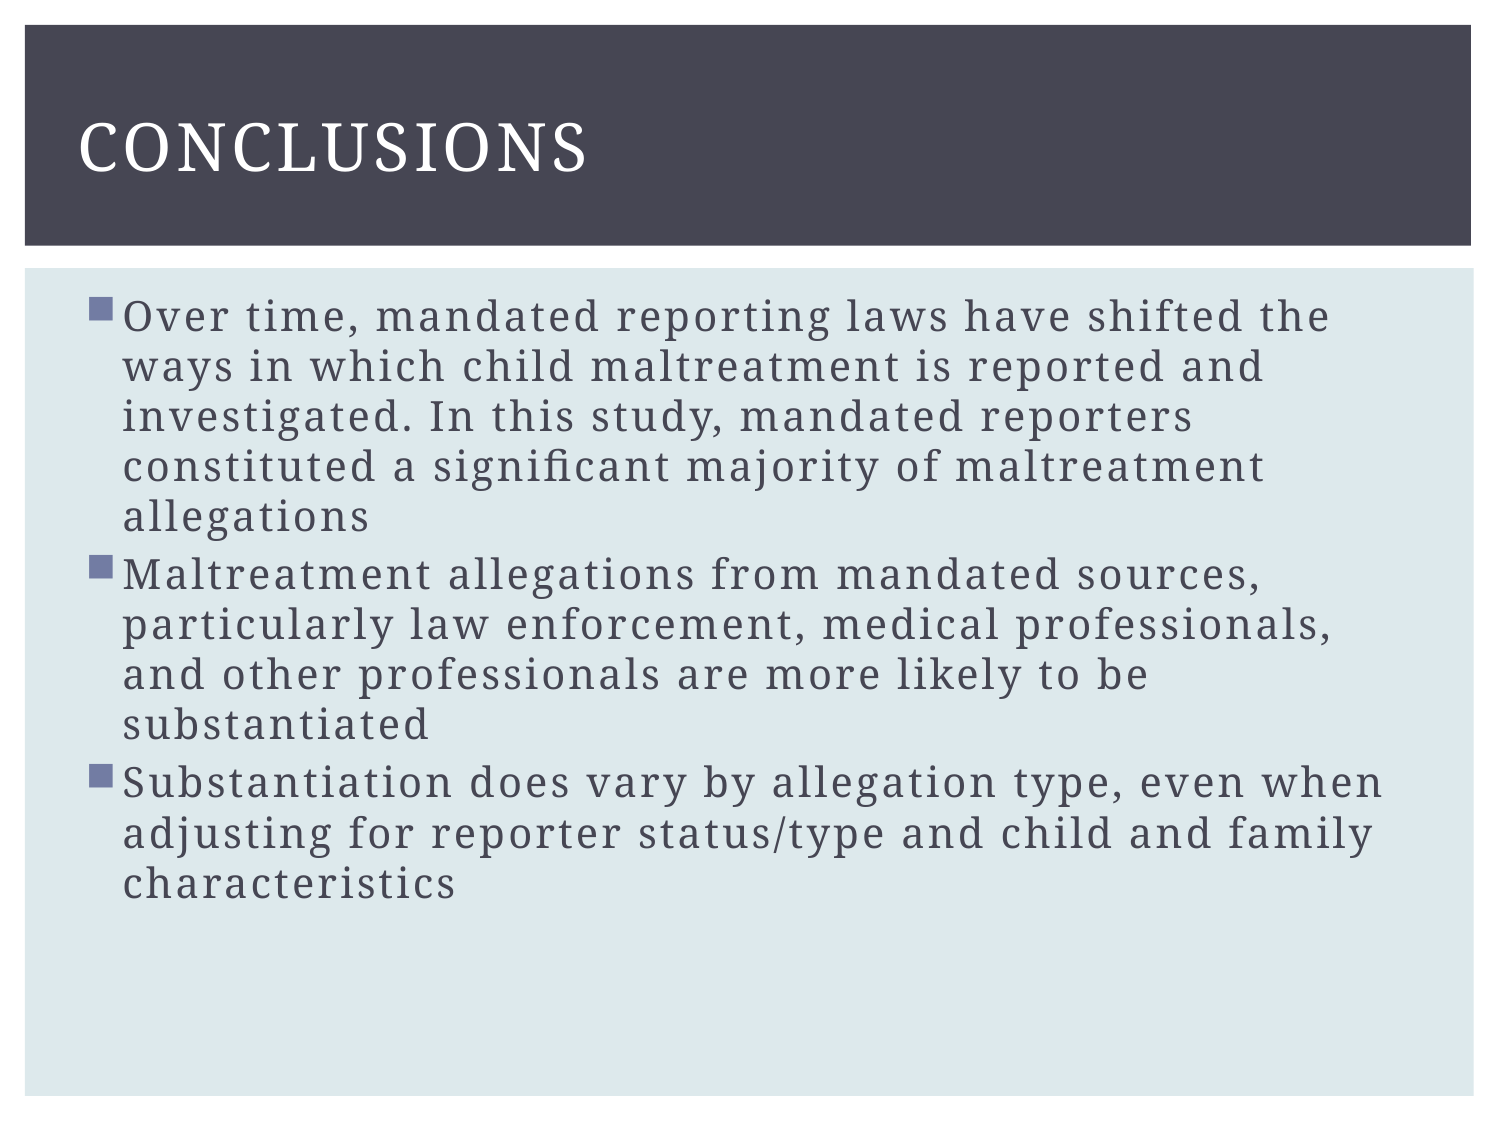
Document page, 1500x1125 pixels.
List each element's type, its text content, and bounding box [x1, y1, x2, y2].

list Over time, mandated reporting laws have shifted the ways in which child maltreatment is reported and investigated. In this study, mandated reporters constituted a significant majority of maltreatment allegations Maltreatment allegations from mandated sources, particularly law enforcement, medical professionals, and other professionals are more likely to be substantiated Substantiation does vary by allegation type, even when adjusting for reporter status/type and child and family characteristics [62, 281, 1442, 1005]
title conclusions [62, 58, 1438, 232]
